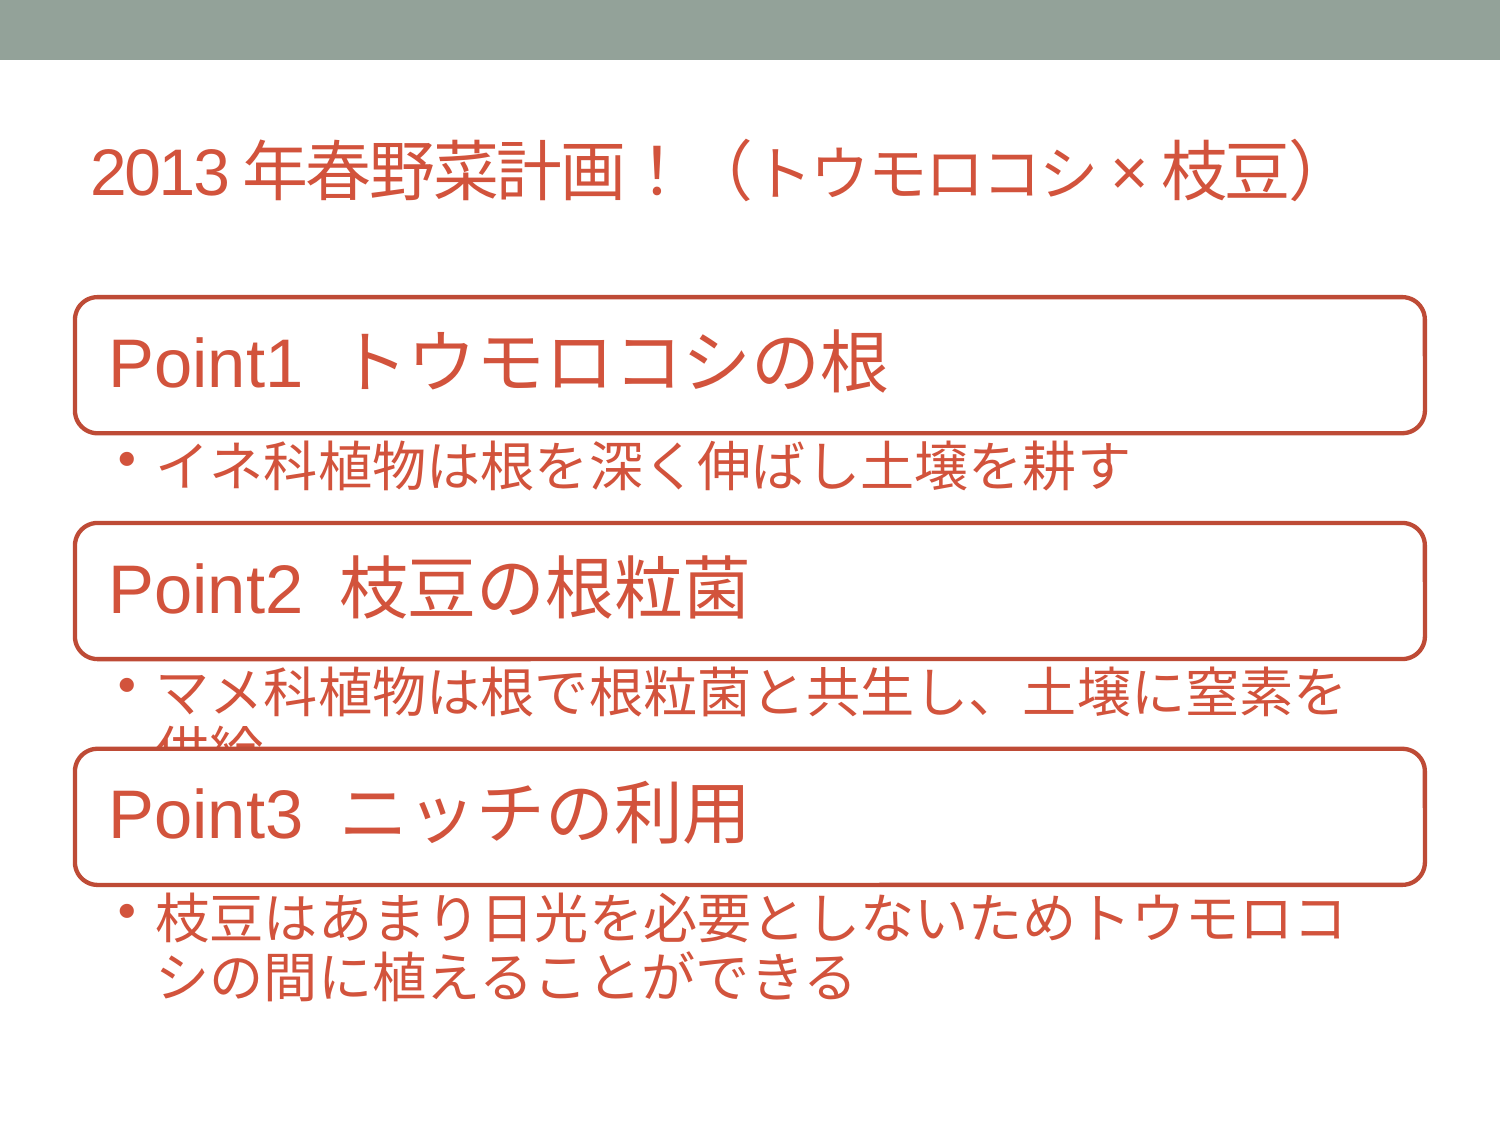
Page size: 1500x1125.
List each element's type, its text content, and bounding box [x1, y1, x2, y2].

title 2013年春野菜計画！（トウモロコシ×枝豆） [75, 87, 1425, 250]
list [74, 262, 1426, 1063]
